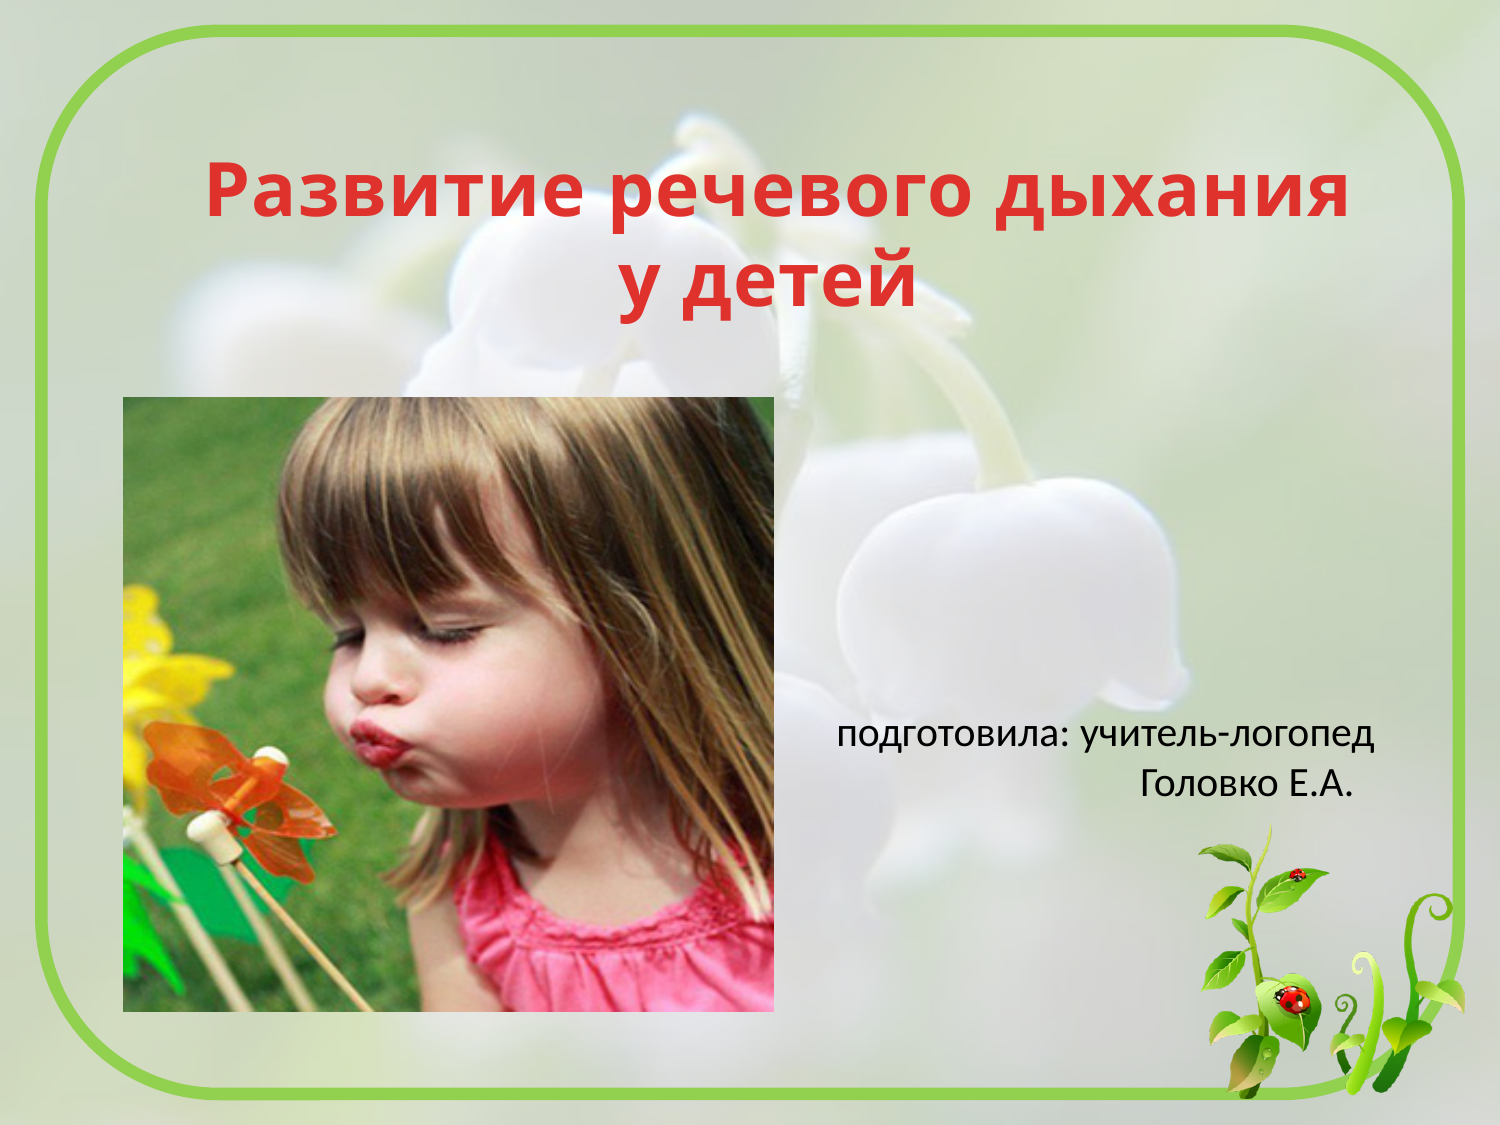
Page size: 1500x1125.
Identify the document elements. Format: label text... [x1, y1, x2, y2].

picture [1198, 822, 1465, 1099]
subtitle подготовила: учитель-логопед Головко Е.А. [820, 637, 1400, 953]
picture [123, 396, 774, 1012]
title Развитие речевого дыхания у детей [171, 101, 1388, 362]
